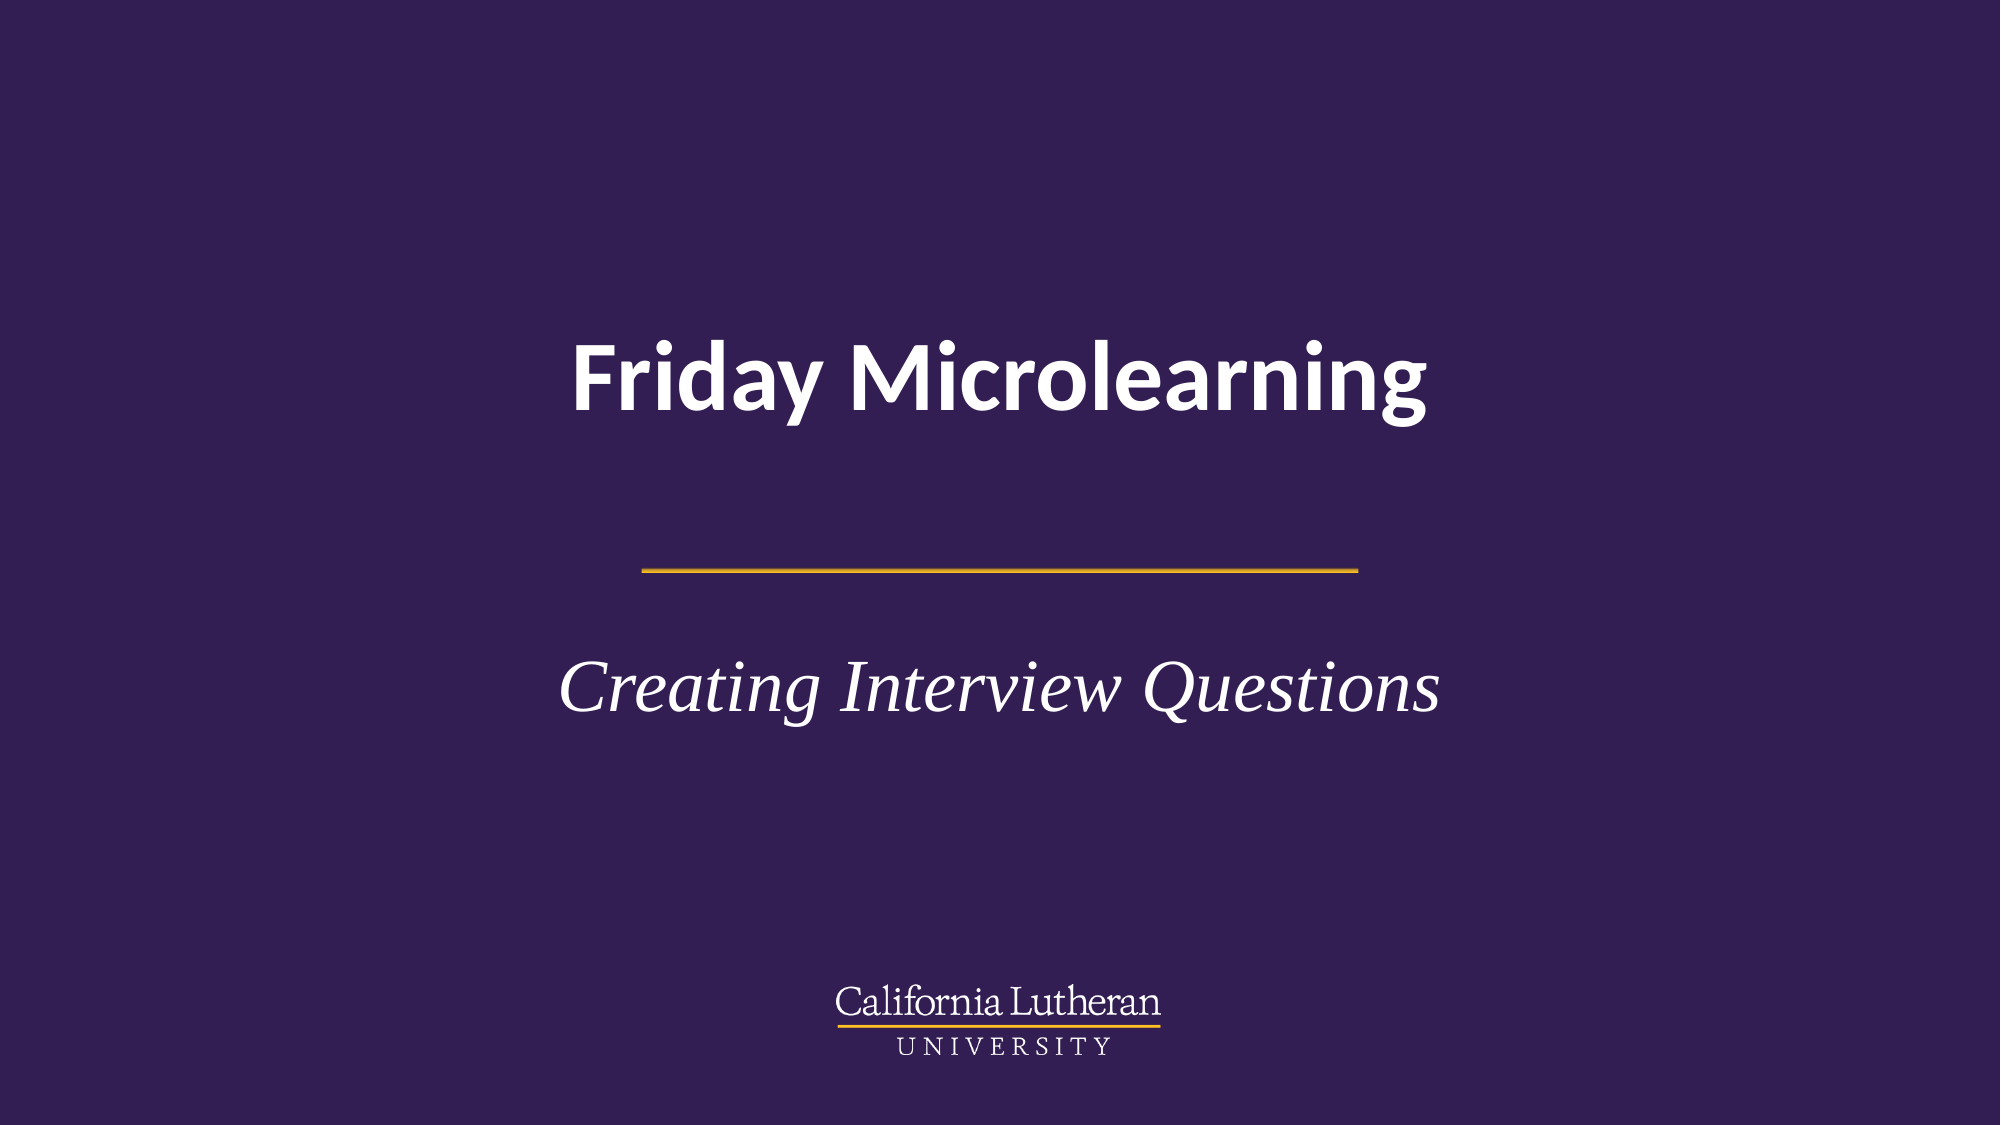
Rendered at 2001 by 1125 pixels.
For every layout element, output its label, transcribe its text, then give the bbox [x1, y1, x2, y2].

subtitle Creating Interview Questions [300, 637, 1700, 923]
picture [836, 984, 1161, 1055]
title Friday Microlearning [150, 247, 1850, 525]
